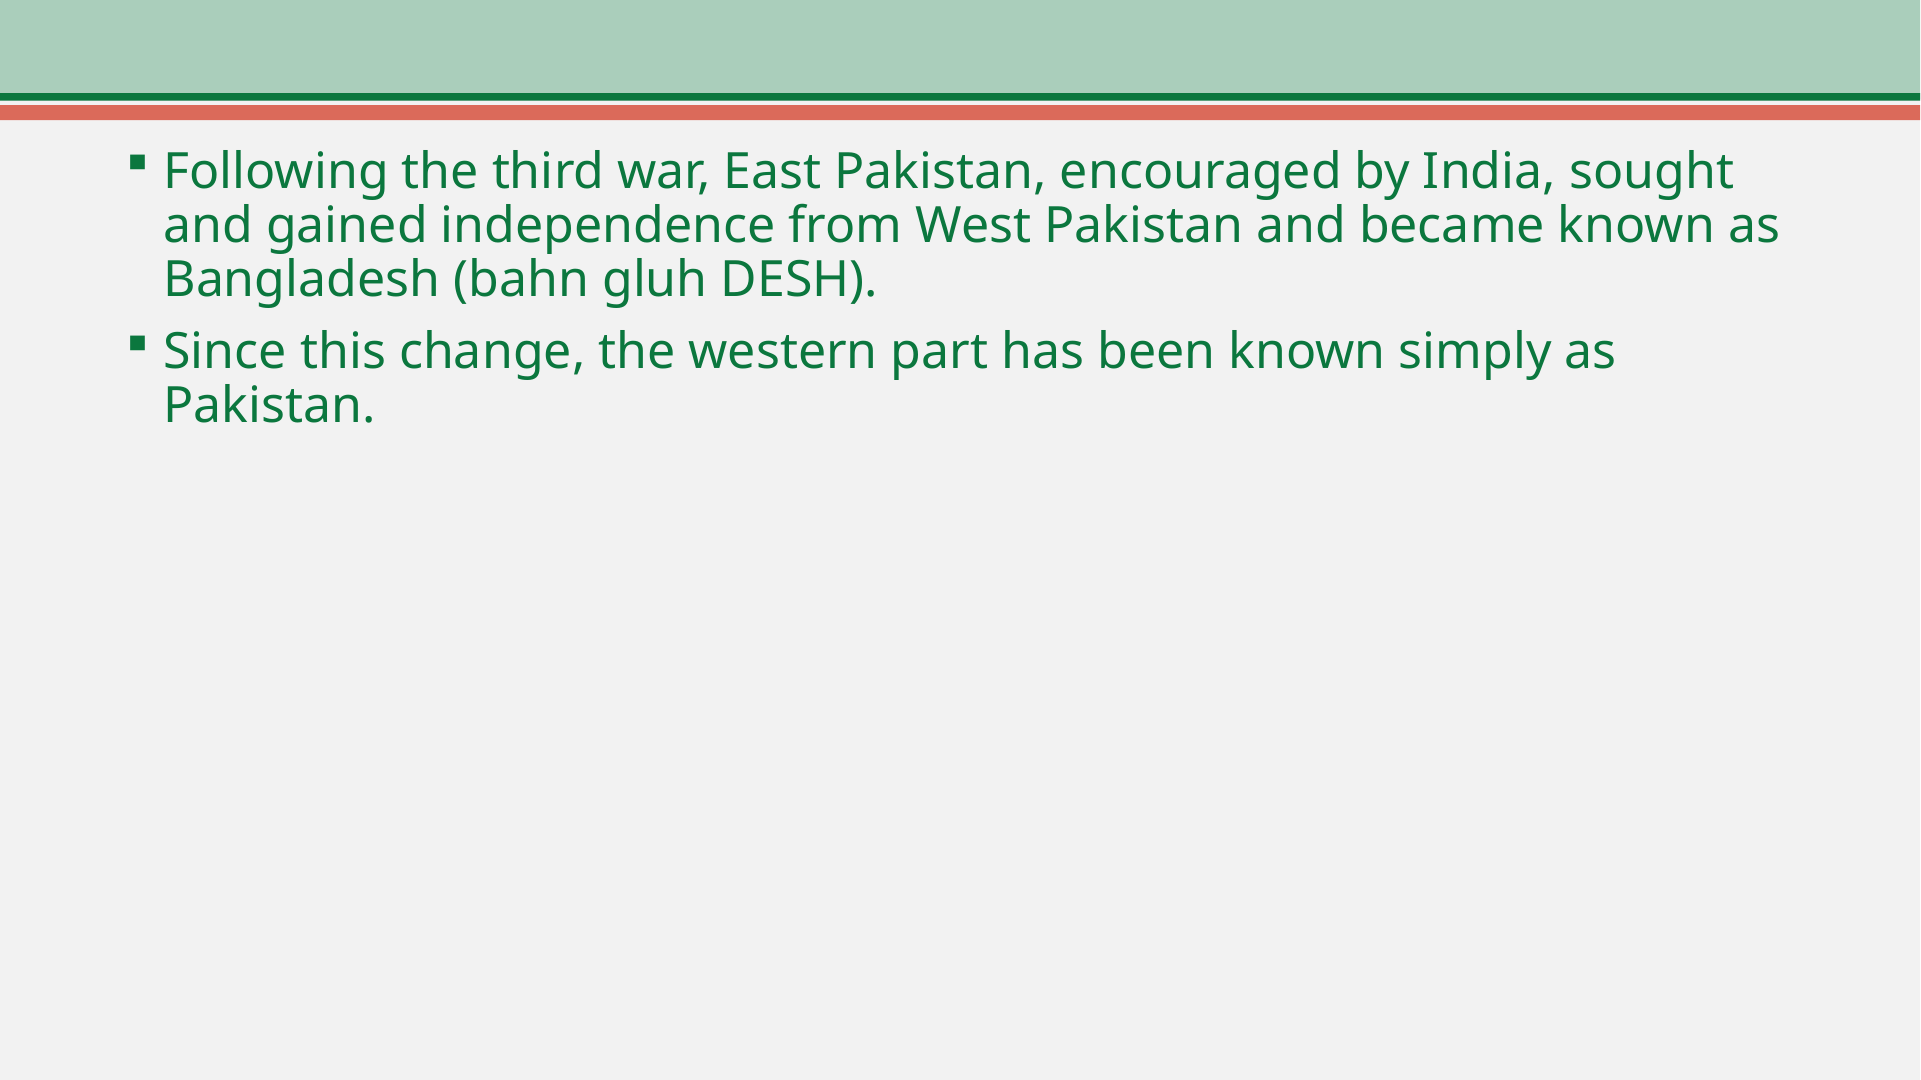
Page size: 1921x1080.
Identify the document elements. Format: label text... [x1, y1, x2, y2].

list Following the third war, East Pakistan, encouraged by India, sought and gained independence from West Pakistan and became known as Bangladesh (bahn gluh DESH). Since this change, the western part has been known simply as Pakistan. [110, 137, 1825, 1039]
